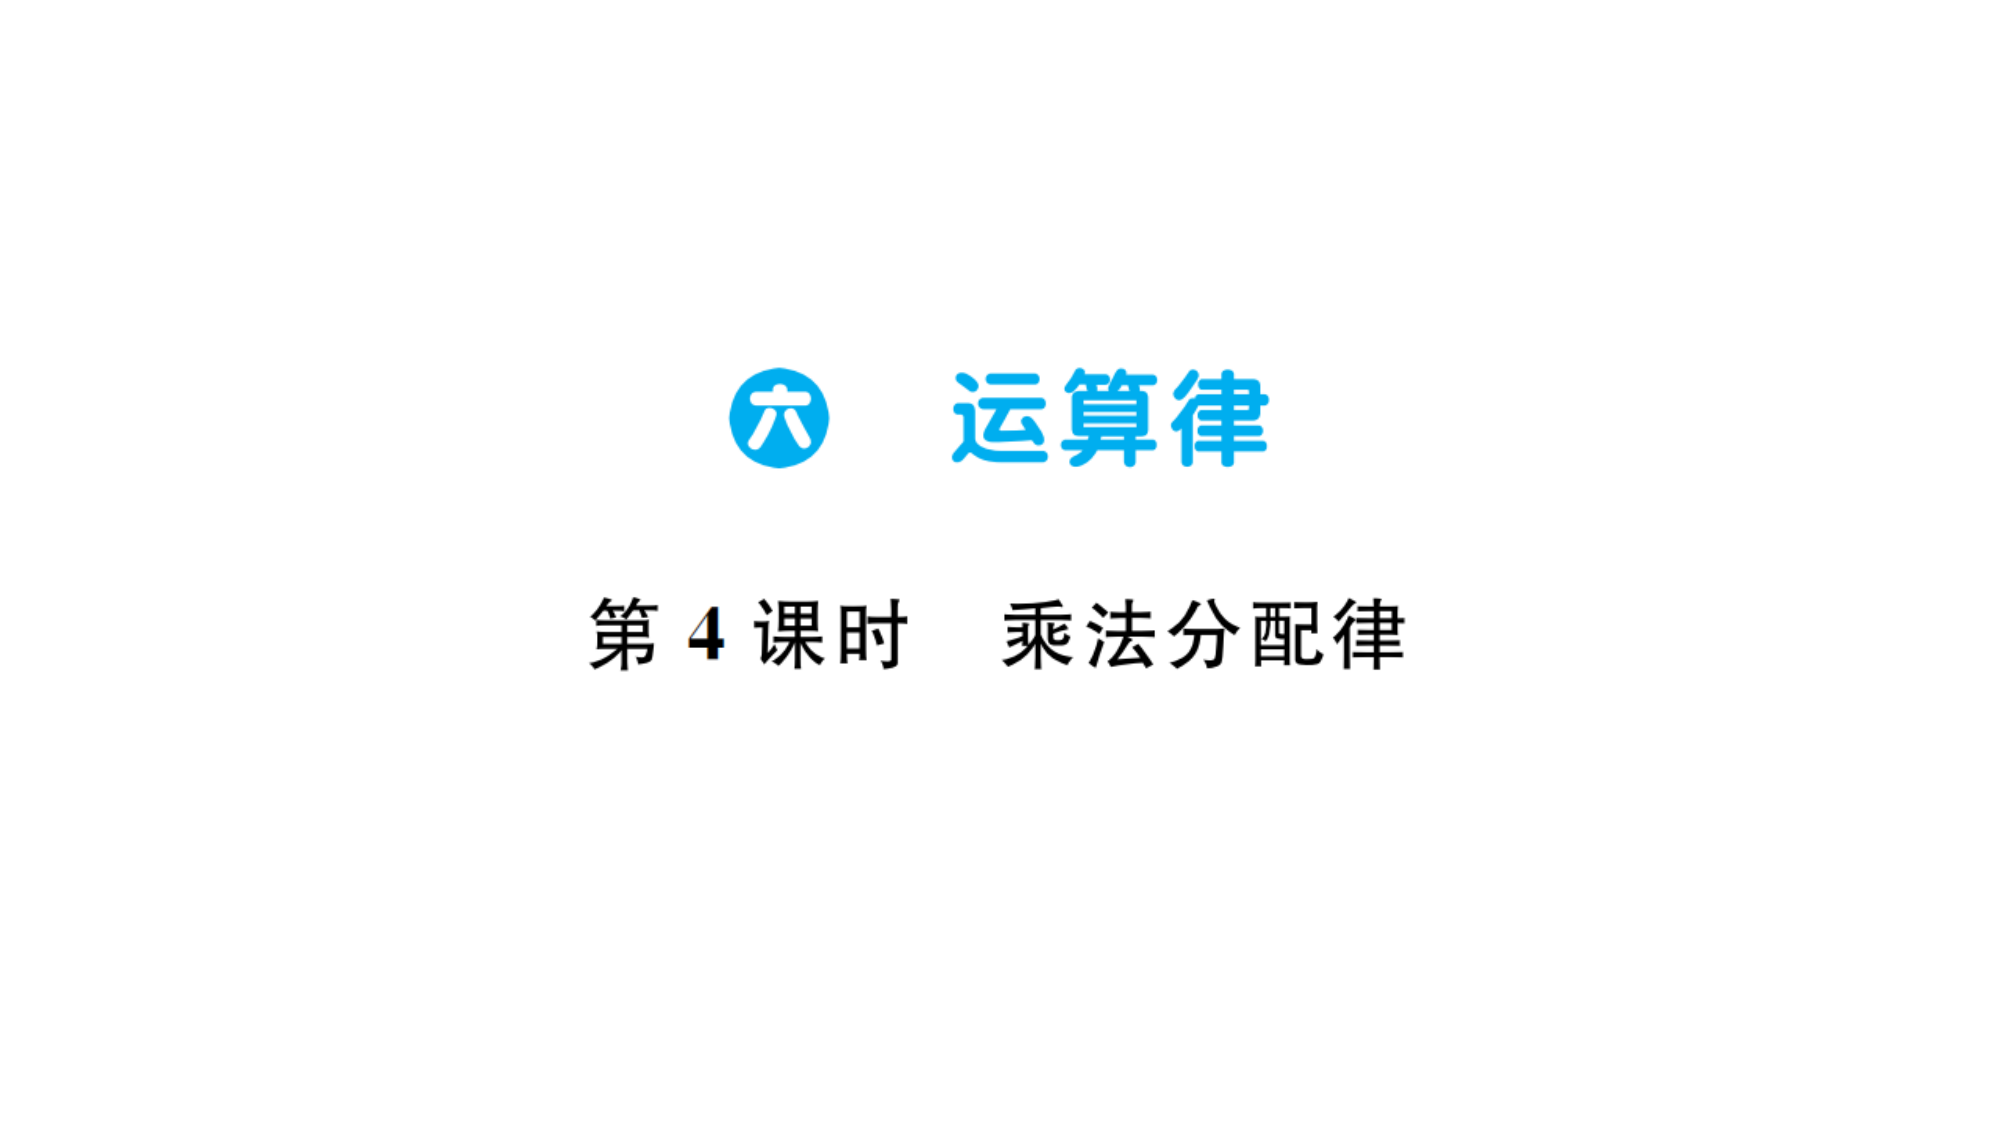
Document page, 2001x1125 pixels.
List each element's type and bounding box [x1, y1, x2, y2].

picture [705, 349, 1295, 490]
picture [560, 577, 1440, 689]
